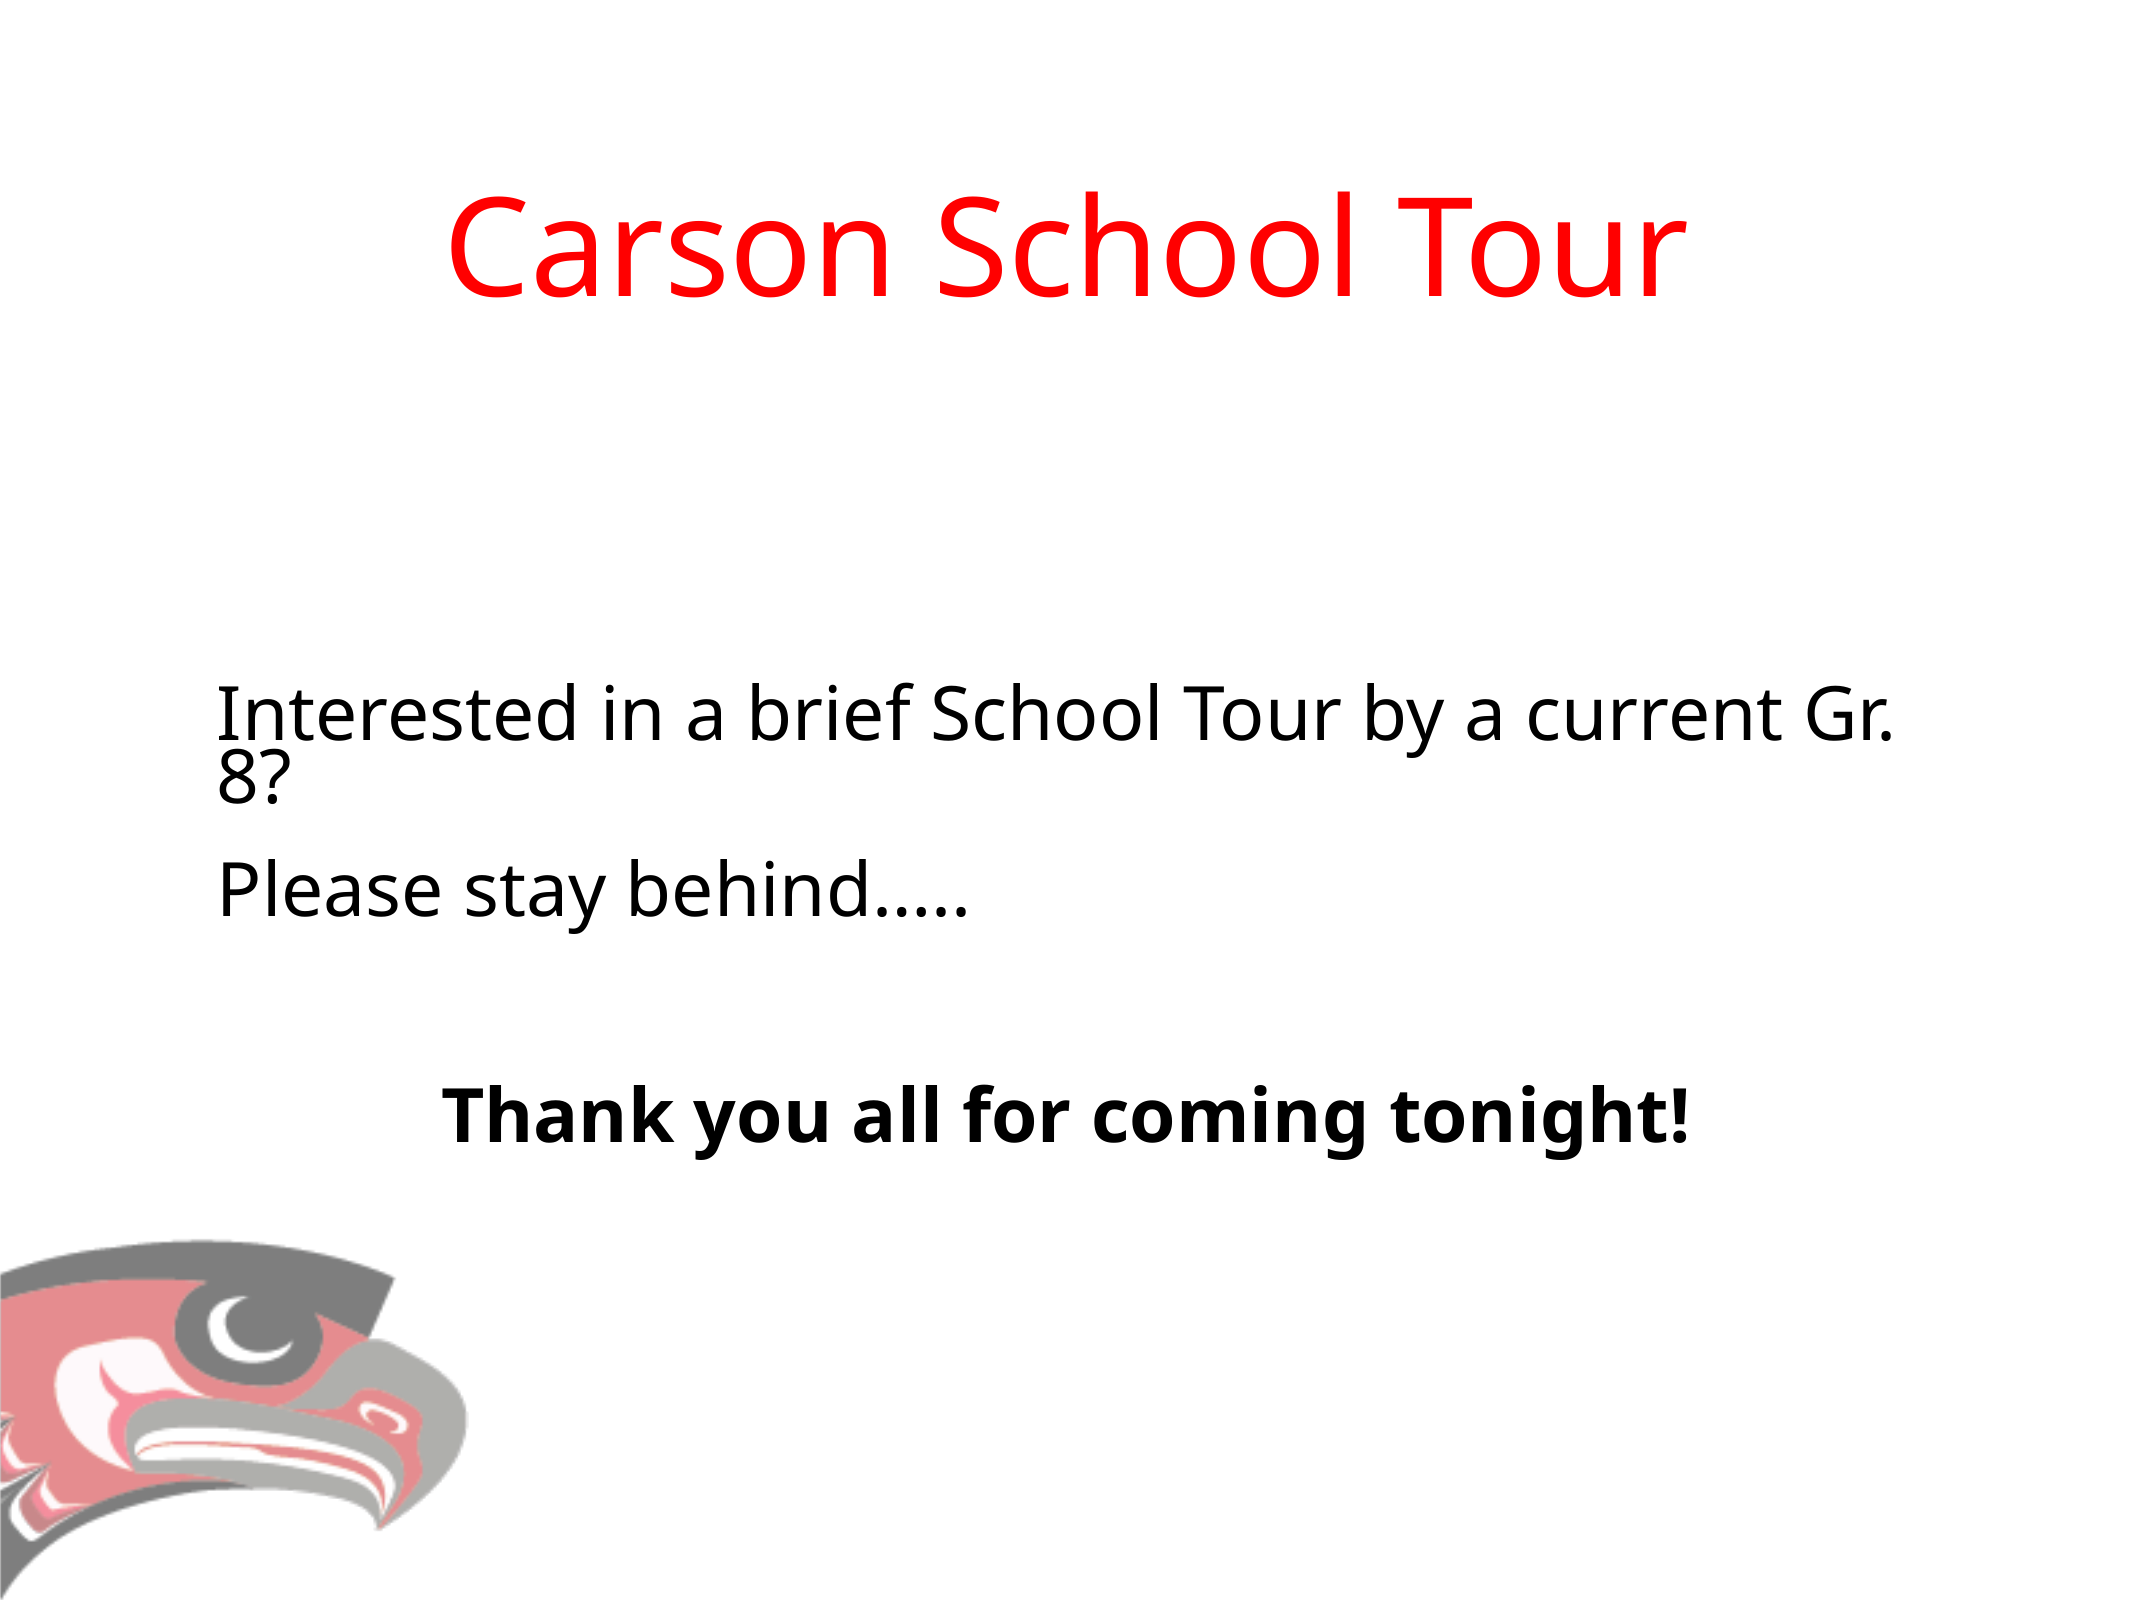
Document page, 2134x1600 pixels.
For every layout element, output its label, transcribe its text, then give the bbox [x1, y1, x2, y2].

title Carson School Tour [208, 39, 1925, 443]
list Interested in a brief School Tour by a current Gr. 8? Please stay behind….. Thank you all for coming tonight! [208, 443, 1925, 1402]
